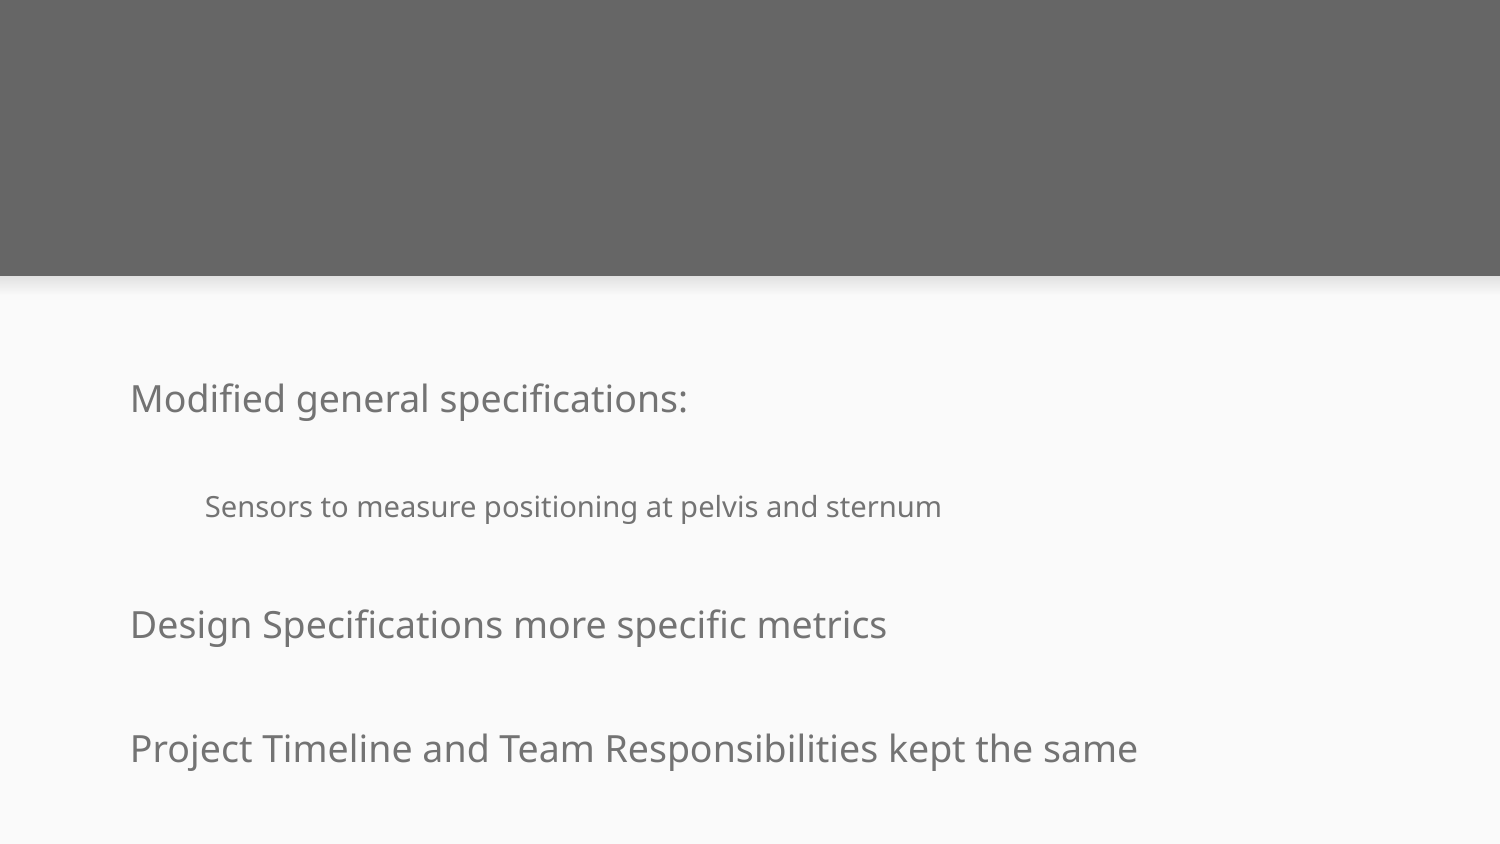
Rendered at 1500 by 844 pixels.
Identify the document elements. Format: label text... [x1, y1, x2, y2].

list Modified general specifications: Sensors to measure positioning at pelvis and sternum Design Specifications more specific metrics Project Timeline and Team Responsibilities kept the same [77, 314, 1427, 760]
